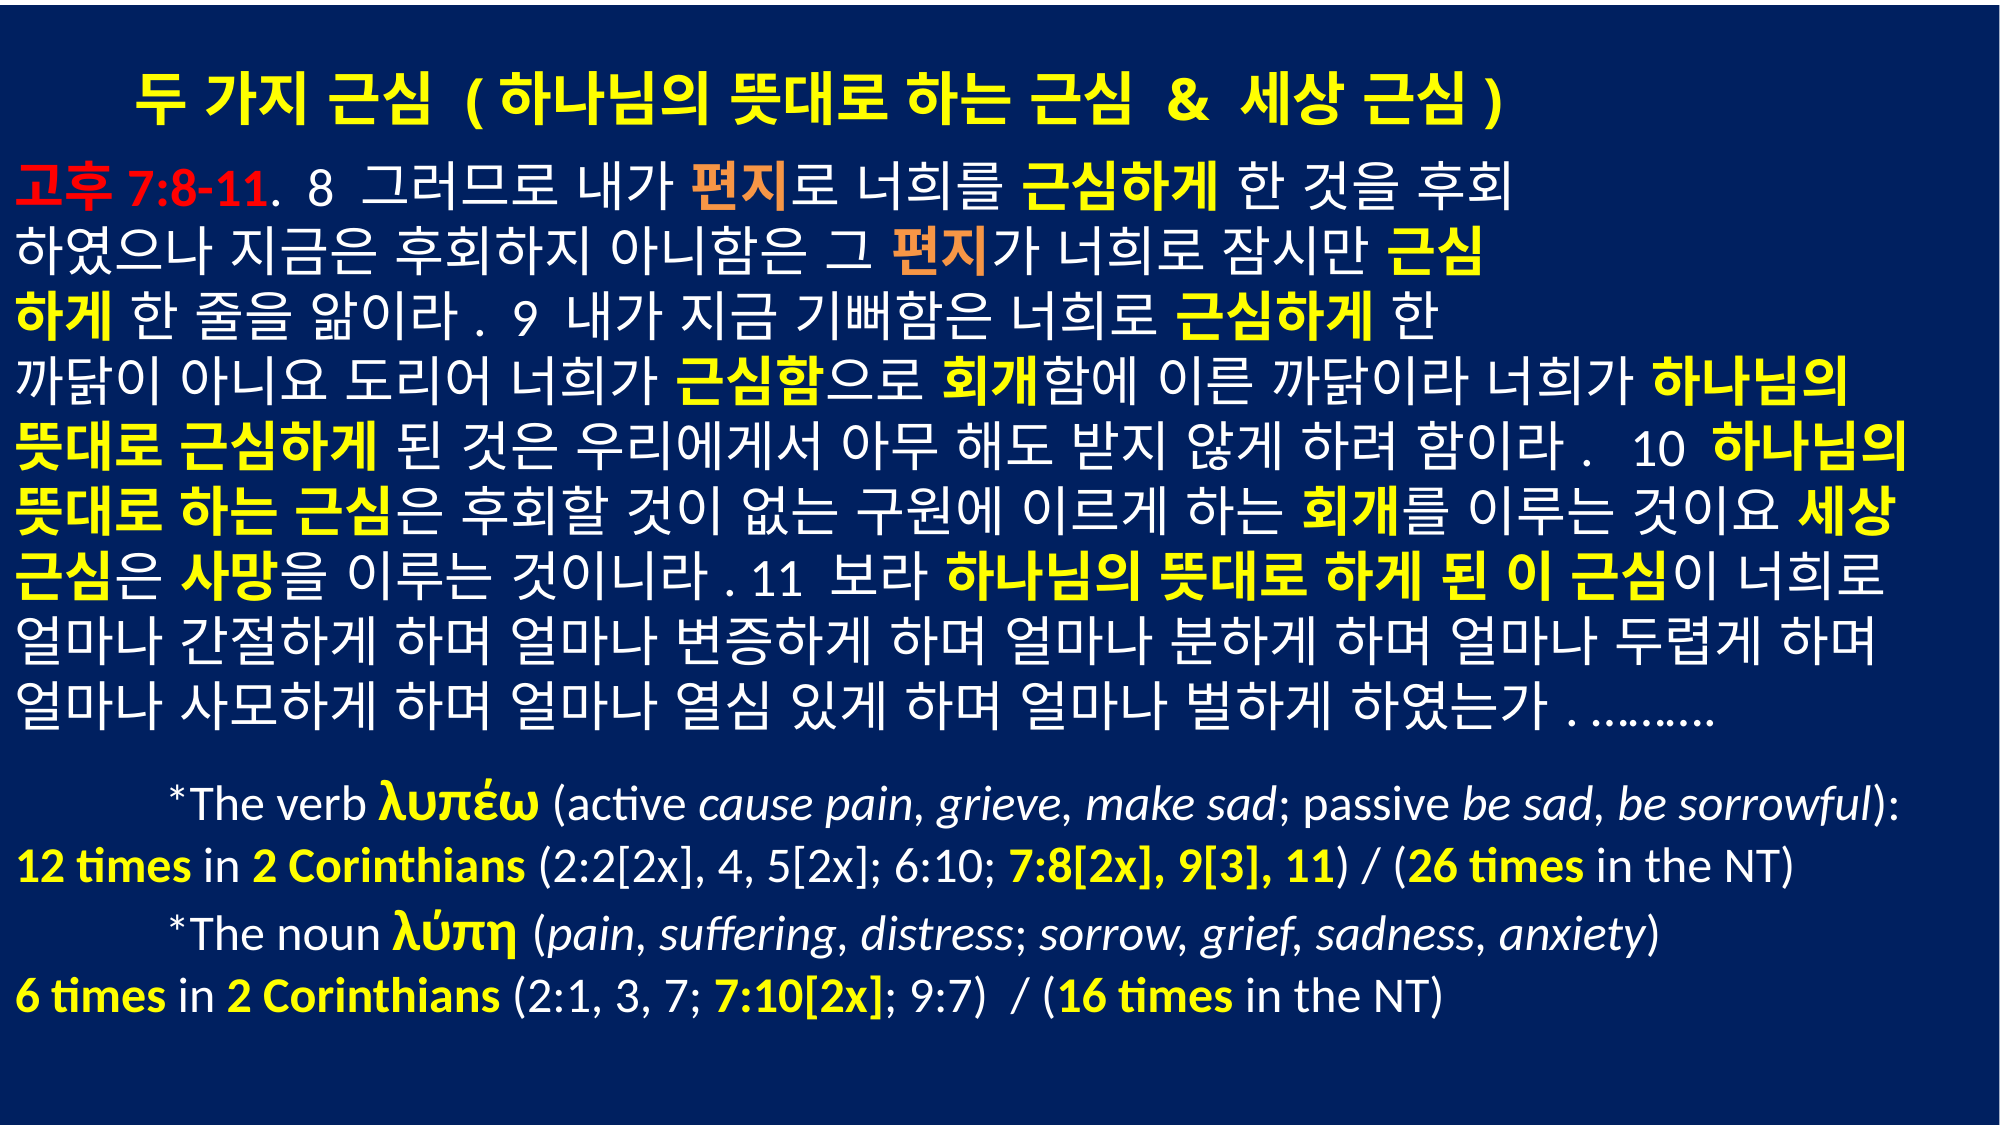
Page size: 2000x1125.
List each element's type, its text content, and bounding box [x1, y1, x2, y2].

text_box 두 가지 근심 (하나님의 뜻대로 하는 근심 & 세상 근심) 고후7:8-11. 8 그러므로 내가 편지로 너희를 근심하게 한 것을 후회 하였으나 지금은 후회하지 아니함은 그 편지가 너희로 잠시만 근심 하게 한 줄을 앎이라. 9 내가 지금 기뻐함은 너희로 근심하게 한 까닭이 아니요 도리어 너희가 근심함으로 회개함에 이른 까닭이라 너희가 하나님의 뜻대로 근심하게 된 것은 우리에게서 아무 해도 받지 않게 하려 함이라. 10 하나님의 뜻대로 하는 근심은 후회할 것이 없는 구원에 이르게 하는 회개를 이루는 것이요 세상 근심은 사망을 이루는 것이니라. 11 보라 하나님의 뜻대로 하게 된 이 근심이 너희로 얼마나 간절하게 하며 얼마나 변증하게 하며 얼마나 분하게 하며 얼마나 두렵게 하며 얼마나 사모하게 하며 얼마나 열심 있게 하며 얼마나 벌하게 하였는가. ………. *The verb λυπέω (active cause pain, grieve, make sad; passive be sad, be sorrowful): 12 times in 2 Corinthians (2:2[2x], 4, 5[2x]; 6:10; 7:8[2x], 9[3], 11) / (26 times in the NT) *The noun λύπη (pain, suffering, distress; sorrow, grief, sadness, anxiety) 6 times in 2 Corinthians (2:1, 3, 7; 7:10[2x]; 9:7) / (16 times in the NT) [0, 5, 2000, 1125]
